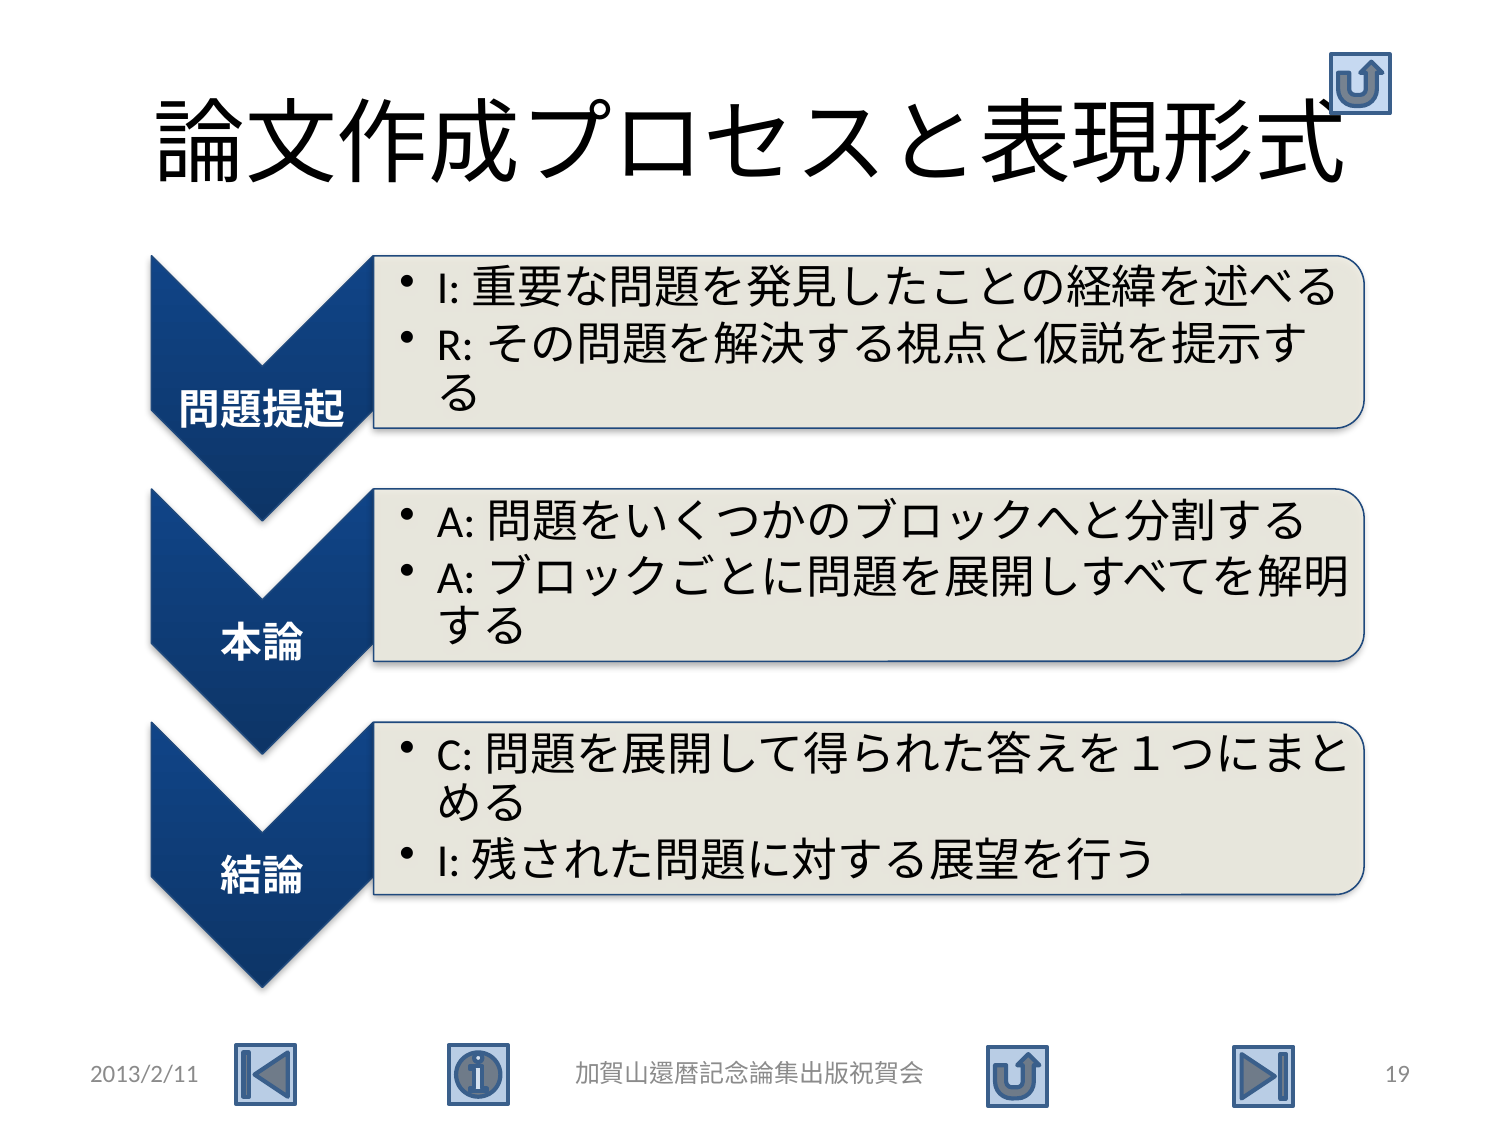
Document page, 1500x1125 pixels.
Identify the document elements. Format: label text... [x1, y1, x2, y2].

text_box [1329, 52, 1392, 115]
footer 加賀山還暦記念論集出版祝賀会 [512, 1042, 988, 1103]
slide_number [75, 1042, 425, 1103]
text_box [135, 255, 1411, 988]
title 論文作成プロセスと表現形式 [75, 45, 1425, 233]
slide_number 19 [1074, 1042, 1425, 1103]
